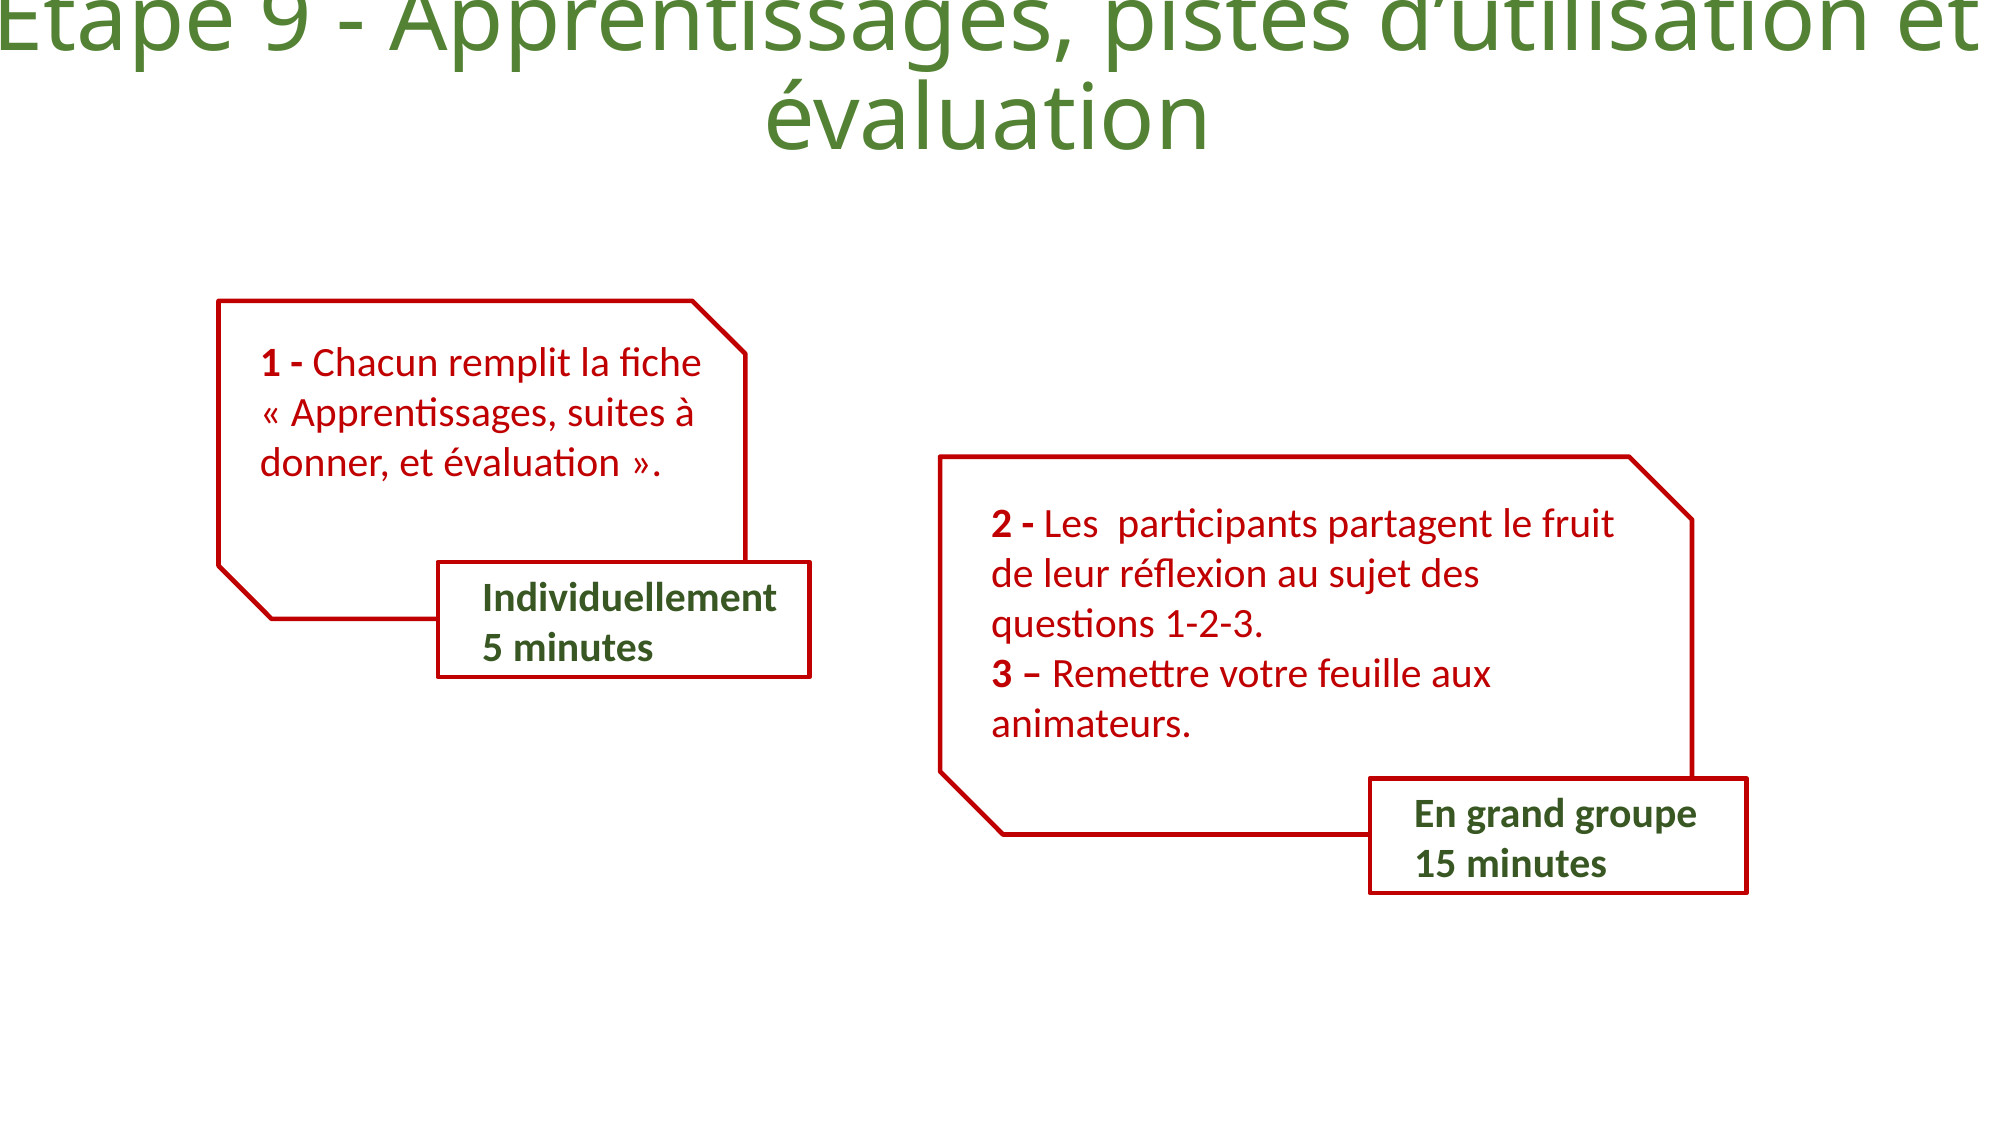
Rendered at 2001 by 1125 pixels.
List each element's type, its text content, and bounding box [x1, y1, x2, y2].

text_box 1 - Chacun remplit la fiche « Apprentissages, suites à donner, et évaluation ». [218, 300, 746, 619]
text_box En grand groupe 15 minutes [1369, 778, 1747, 893]
text_box Étape 9 - Apprentissages, pistes d’utilisation et évaluation [0, 39, 2000, 177]
text_box 2 - Les participants partagent le fruit de leur réflexion au sujet des questions 1-2-3. 3 – Remettre votre feuille aux animateurs. [940, 456, 1693, 835]
text_box Individuellement 5 minutes [437, 562, 810, 677]
